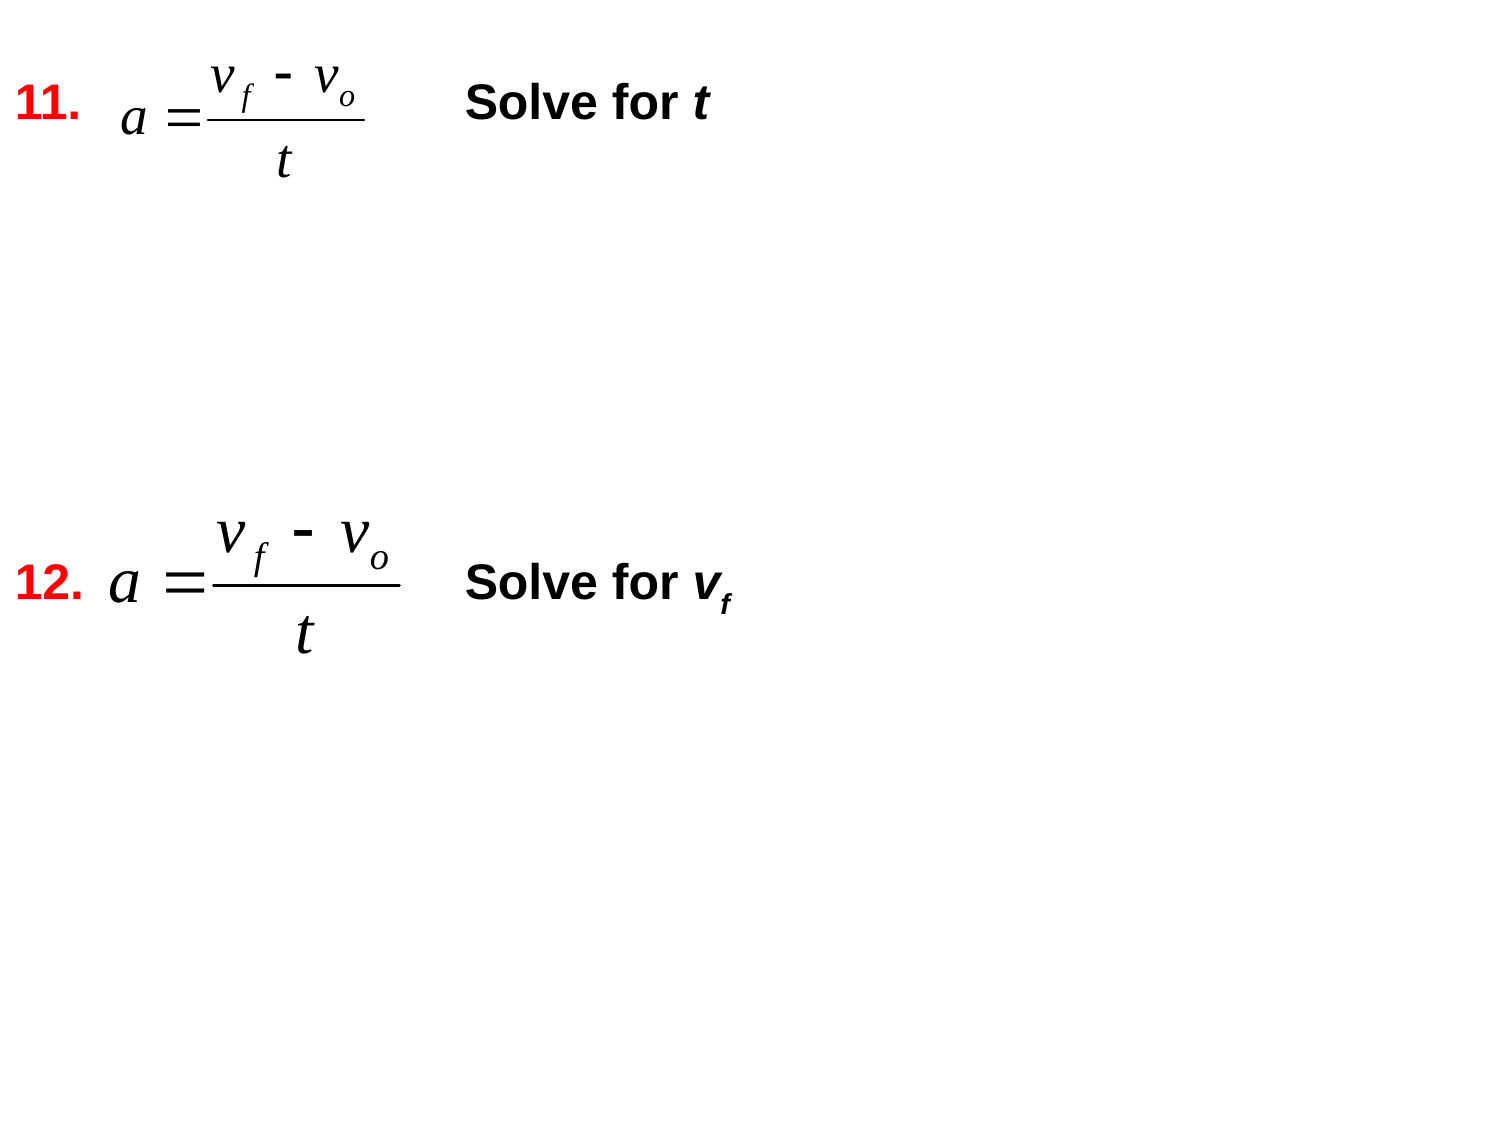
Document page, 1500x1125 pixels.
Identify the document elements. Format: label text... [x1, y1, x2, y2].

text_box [112, 37, 376, 190]
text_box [99, 487, 413, 669]
text_box 11. Solve for t 12. Solve for vf [0, 62, 1500, 688]
